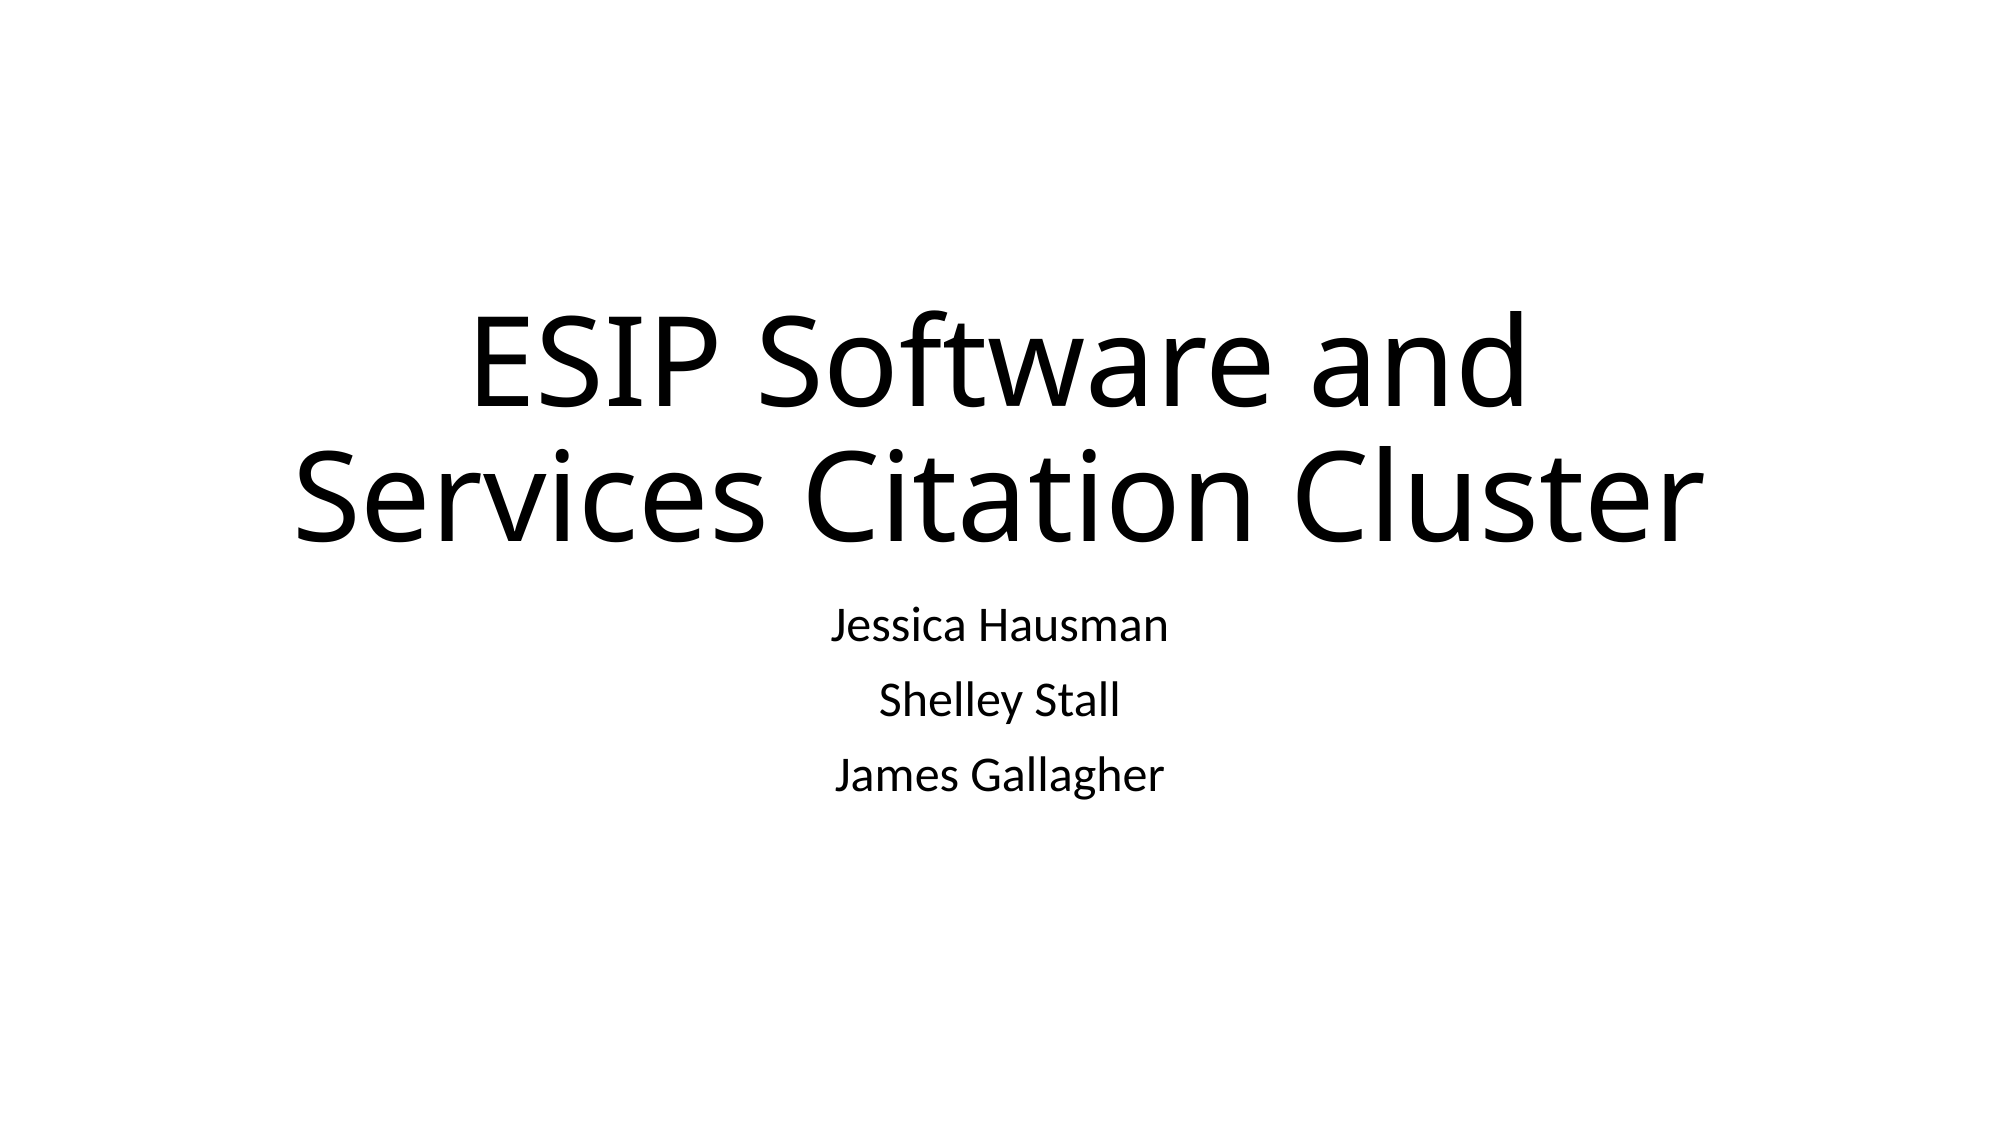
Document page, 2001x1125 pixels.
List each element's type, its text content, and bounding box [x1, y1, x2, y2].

title ESIP Software and Services Citation Cluster [249, 184, 1750, 576]
subtitle Jessica Hausman Shelley Stall James Gallagher [249, 590, 1750, 863]
